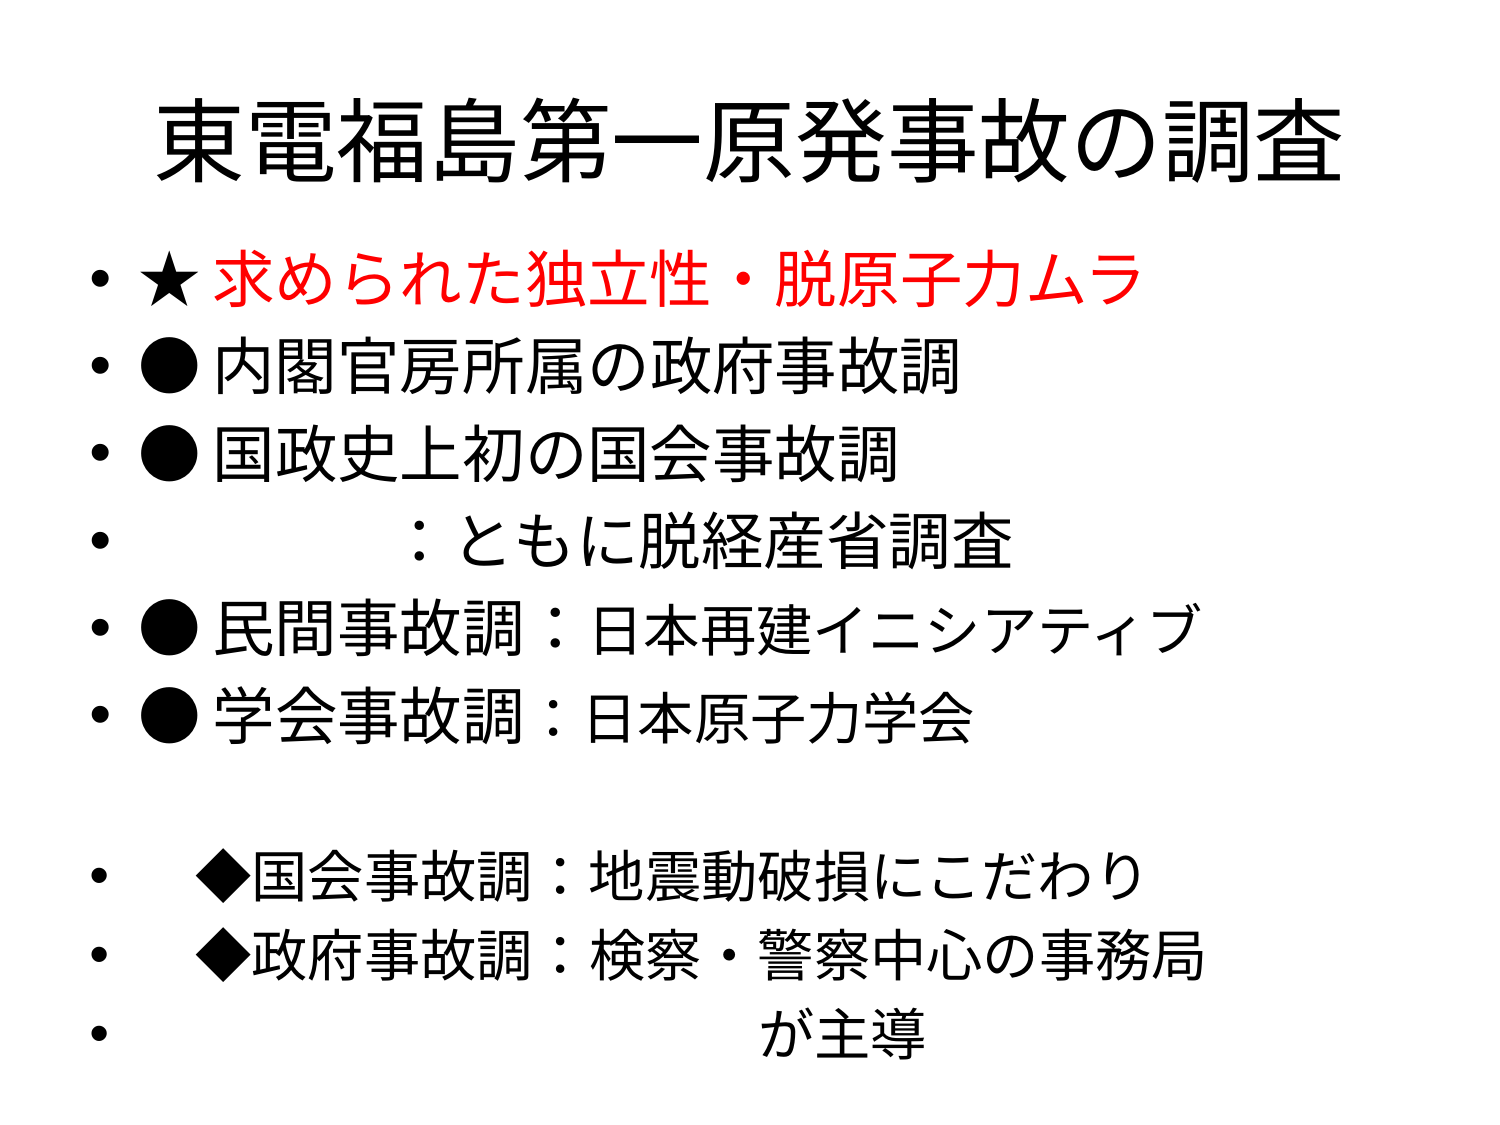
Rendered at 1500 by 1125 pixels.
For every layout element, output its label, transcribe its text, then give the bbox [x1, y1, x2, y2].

list ★求められた独立性・脱原子力ムラ ●内閣官房所属の政府事故調 ●国政史上初の国会事故調 ：ともに脱経産省調査 ●民間事故調：日本再建イニシアティブ ●学会事故調：日本原子力学会 ◆国会事故調：地震動破損にこだわり ◆政府事故調：検察・警察中心の事務局 が主導 [74, 232, 1483, 1094]
title 東電福島第一原発事故の調査 [75, 45, 1425, 232]
